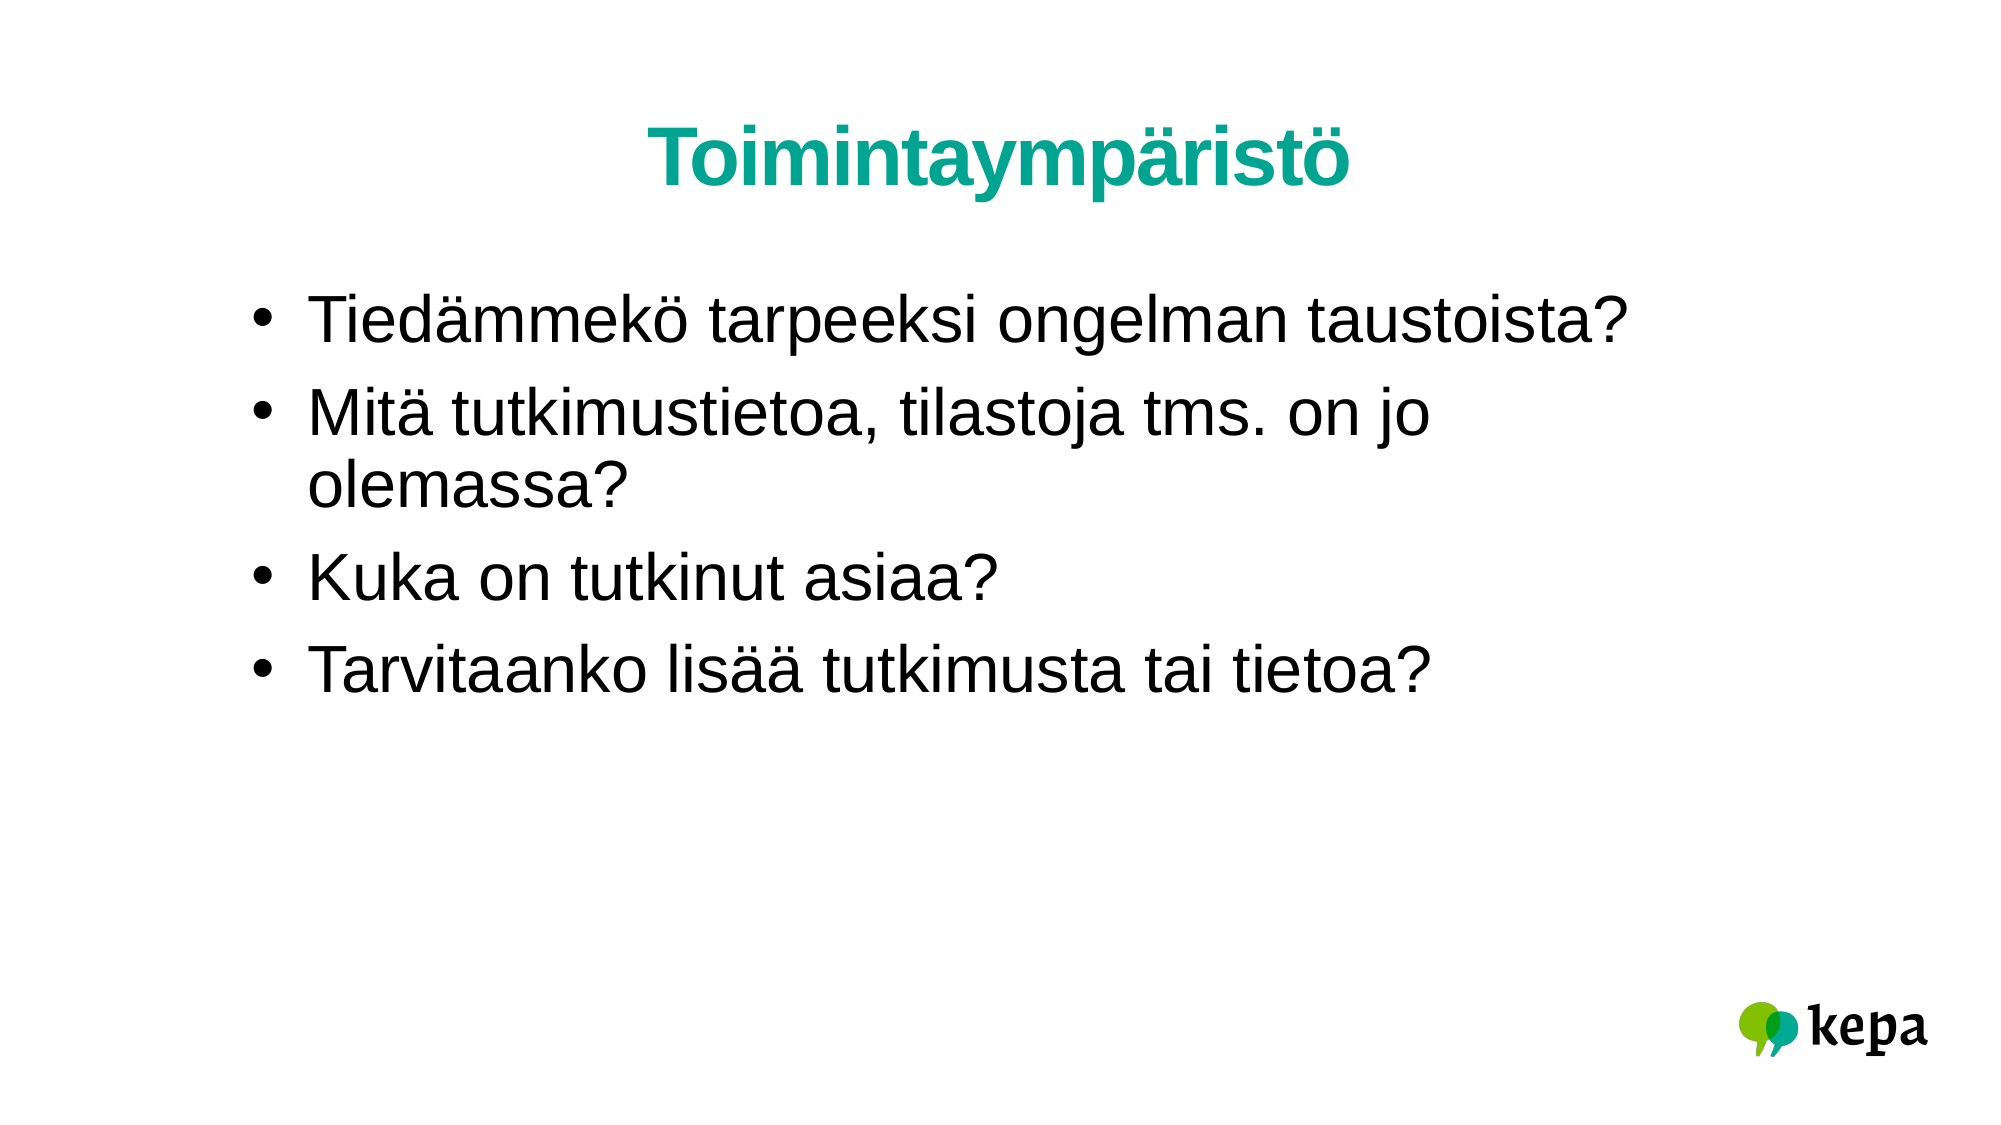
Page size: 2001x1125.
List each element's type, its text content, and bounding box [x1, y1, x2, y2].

list Tiedämmekö tarpeeksi ongelman taustoista? Mitä tutkimustietoa, tilastoja tms. on jo olemassa? Kuka on tutkinut asiaa? Tarvitaanko lisää tutkimusta tai tietoa? [236, 277, 1766, 933]
title Toimintaympäristö [137, 106, 1863, 177]
picture [1739, 1002, 1928, 1057]
